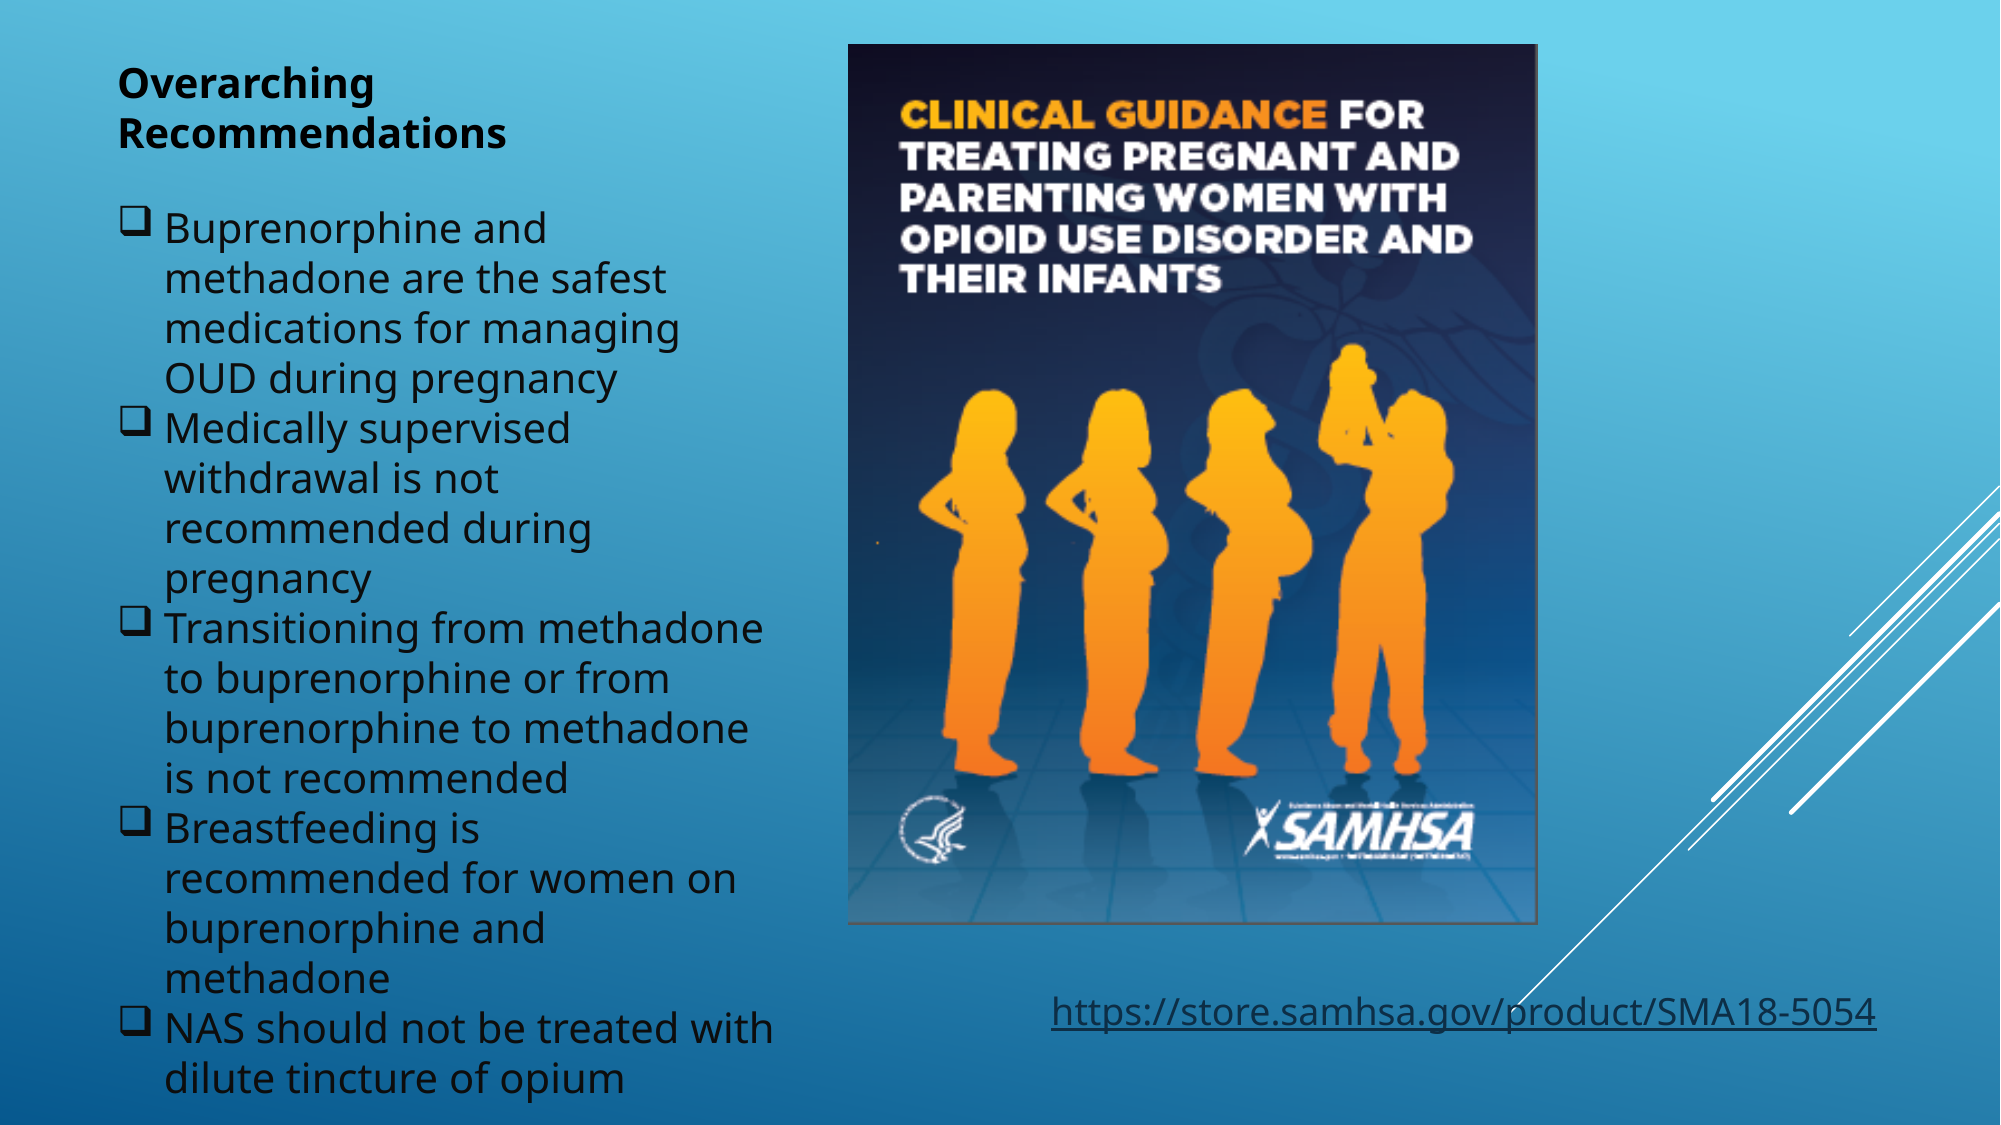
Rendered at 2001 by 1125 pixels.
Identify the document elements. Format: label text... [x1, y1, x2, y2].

text_box Overarching Recommendations Buprenorphine and methadone are the safest medications for managing OUD during pregnancy Medically supervised withdrawal is not recommended during pregnancy Transitioning from methadone to buprenorphine or from buprenorphine to methadone is not recommended Breastfeeding is recommended for women on buprenorphine and methadone NAS should not be treated with dilute tincture of opium [102, 49, 791, 1125]
text_box https://store.samhsa.gov/product/SMA18-5054 [1036, 980, 1892, 1047]
picture [847, 44, 1539, 925]
